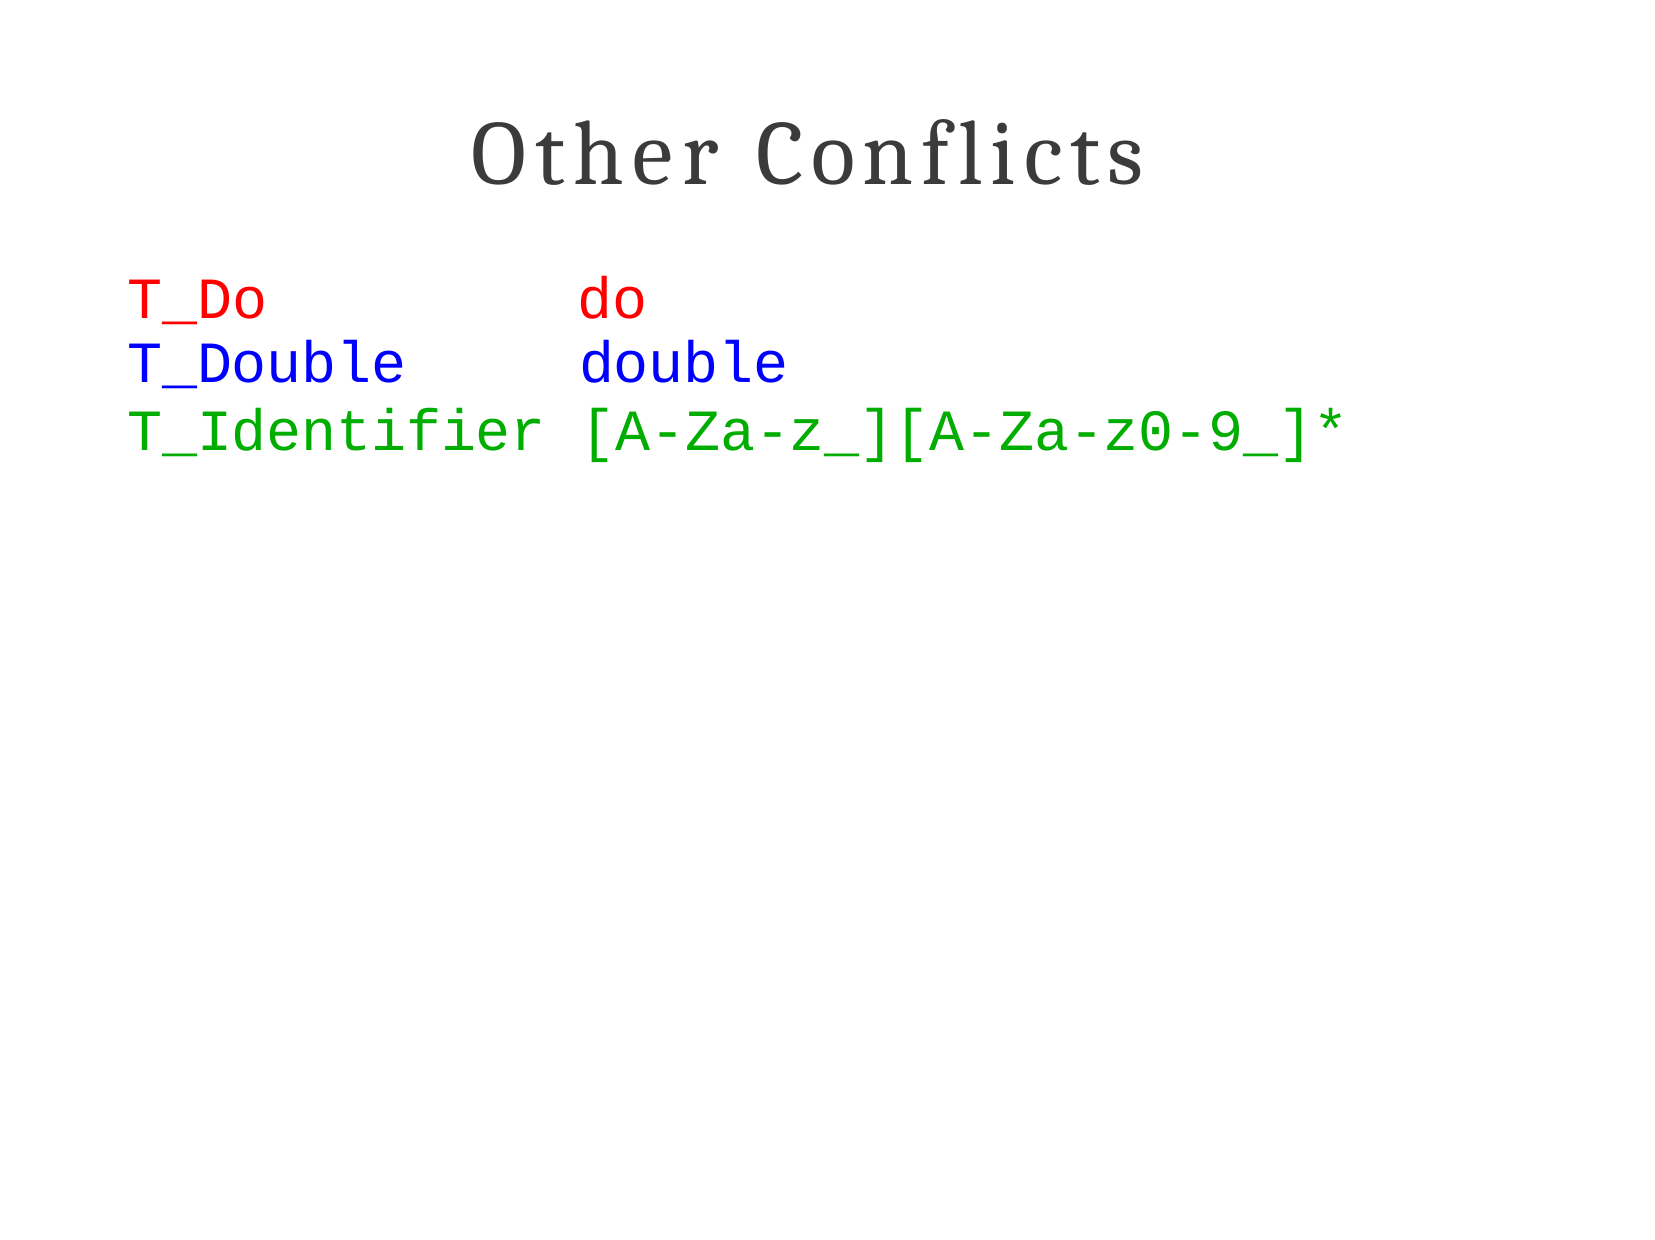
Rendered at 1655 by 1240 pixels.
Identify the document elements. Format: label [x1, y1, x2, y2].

title [469, 91, 1184, 301]
text_box [125, 258, 1349, 463]
